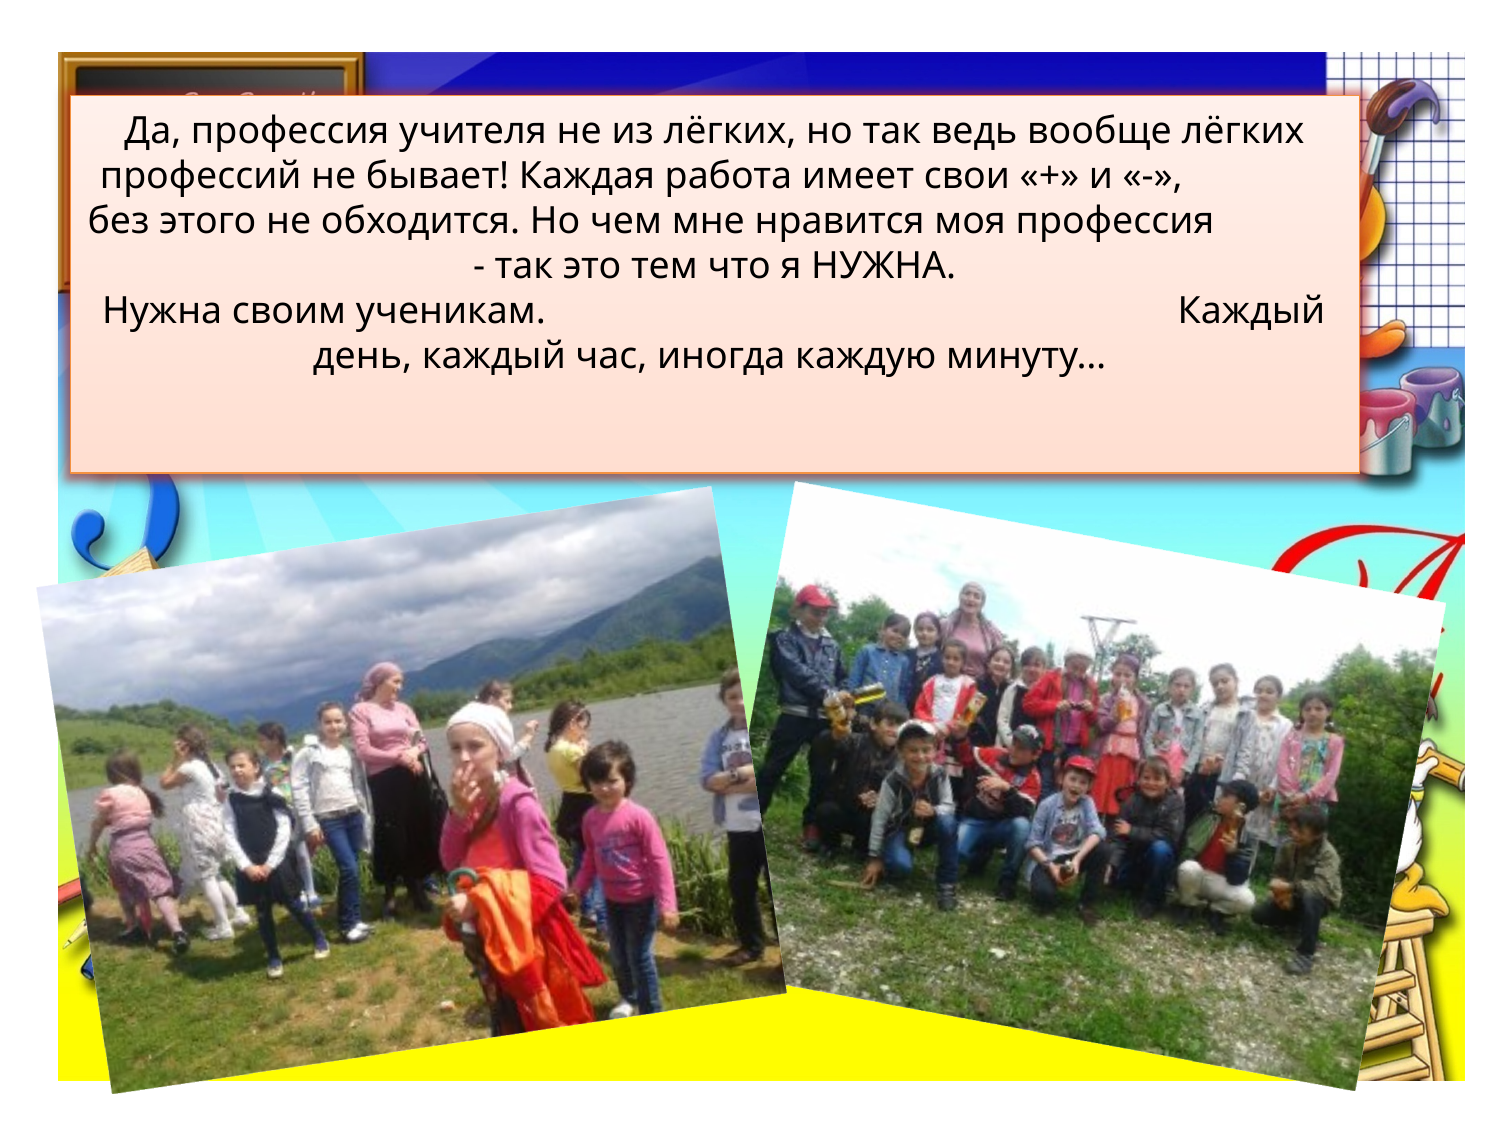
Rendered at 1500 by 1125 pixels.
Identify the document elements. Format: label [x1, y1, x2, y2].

picture [37, 52, 1466, 1093]
